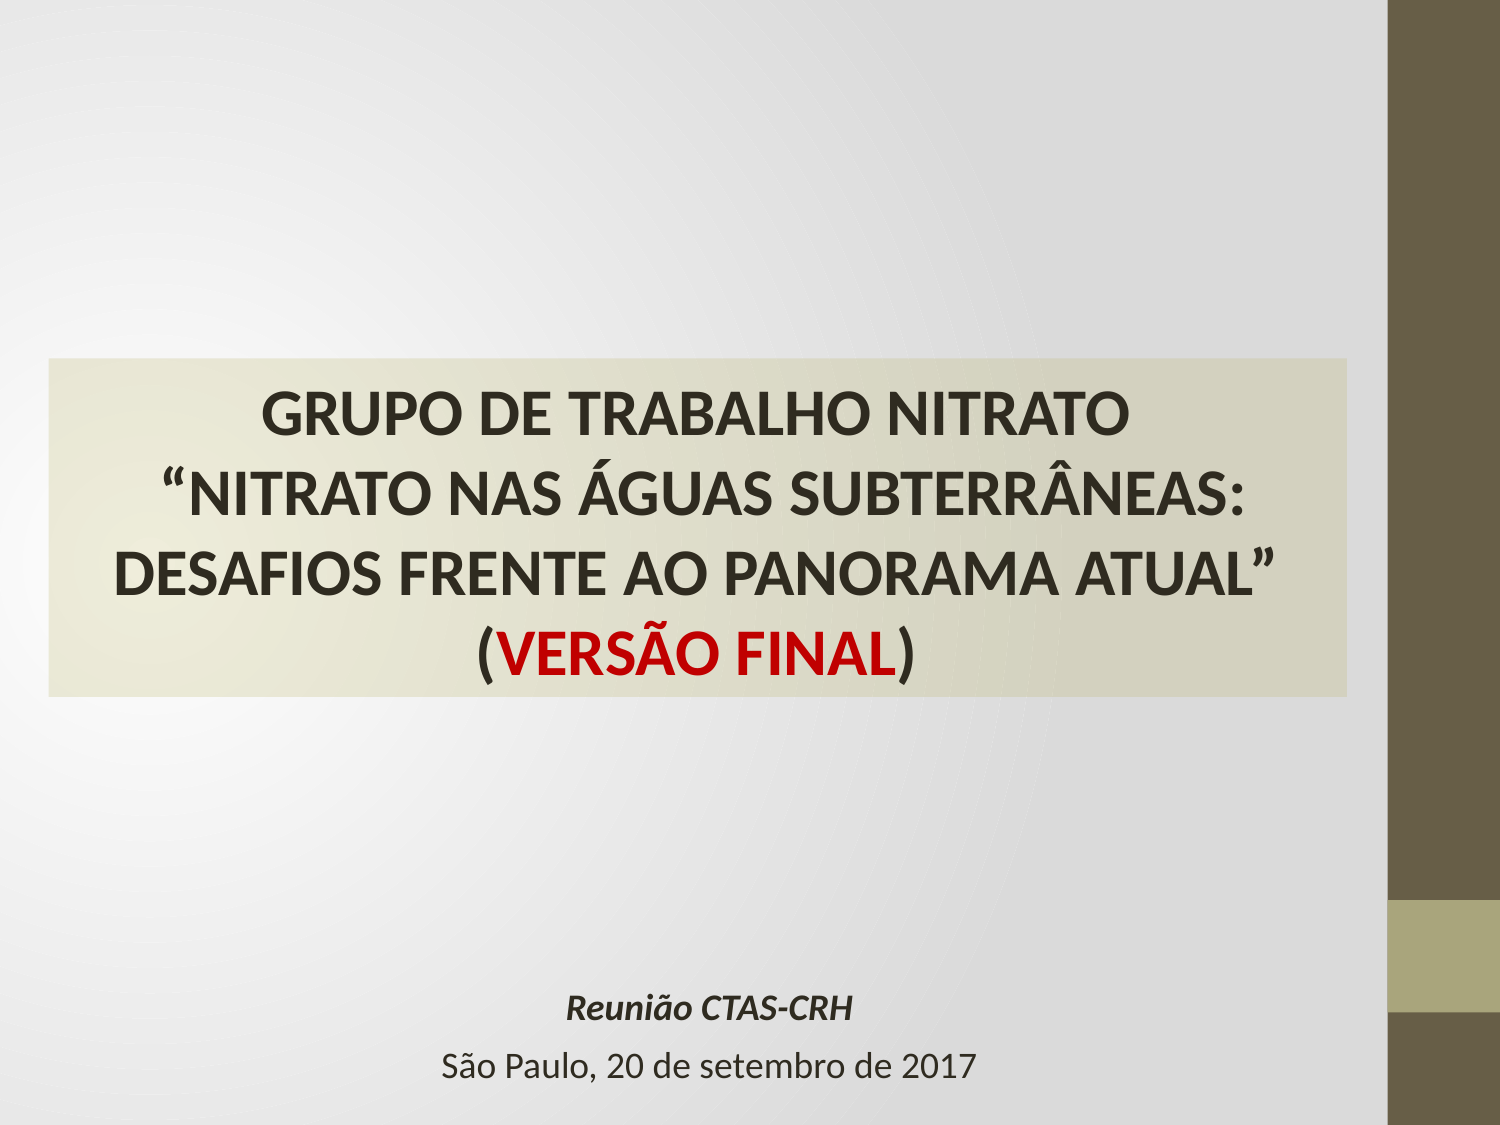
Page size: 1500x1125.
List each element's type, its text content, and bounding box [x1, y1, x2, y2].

text_box Reunião CTAS-CRH São Paulo, 20 de setembro de 2017 [183, 975, 1236, 1106]
text_box Grupo de Trabalho nitrato “nitrato nas águas subterrâneas: desafios frente ao panorama atual” (versão final) [76, 361, 1316, 697]
title [48, 358, 1347, 697]
